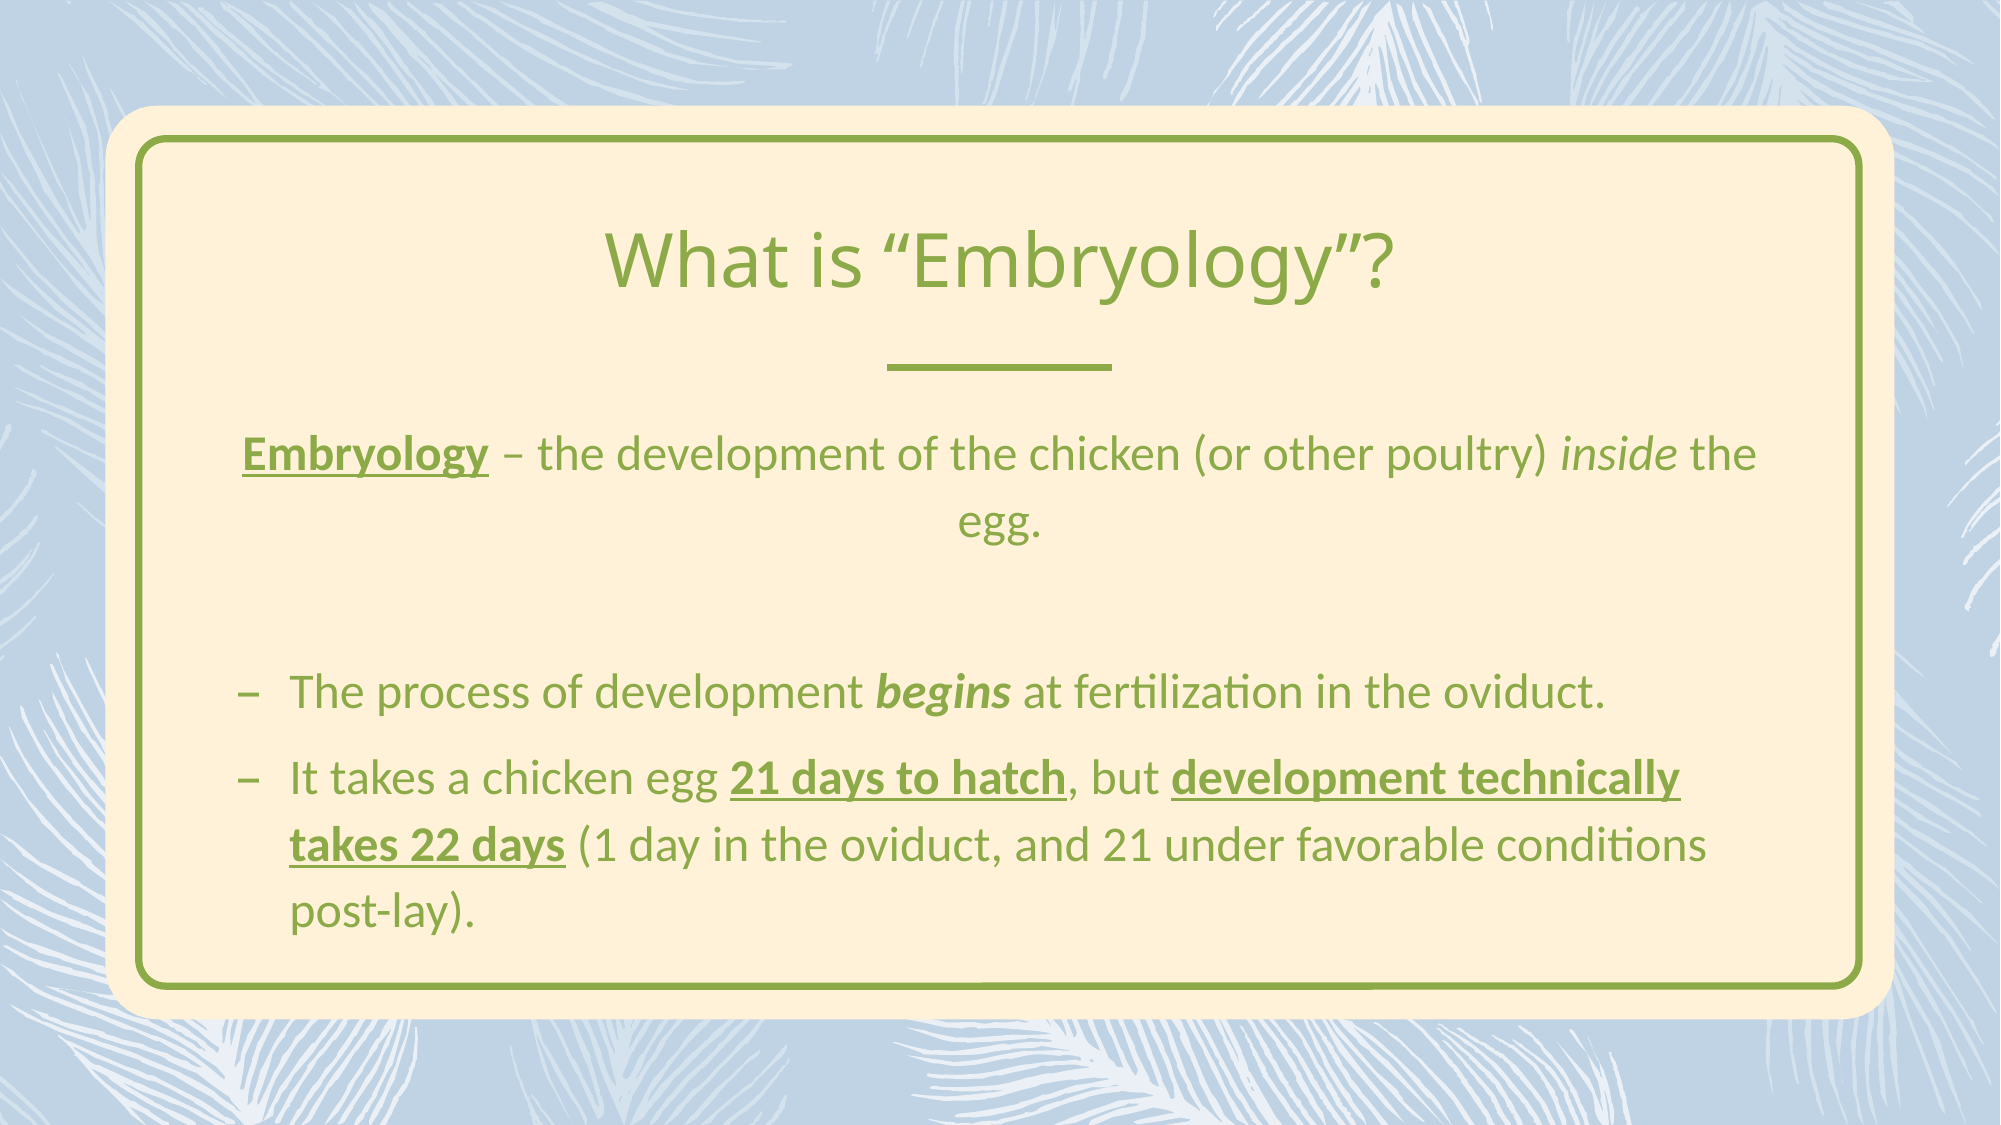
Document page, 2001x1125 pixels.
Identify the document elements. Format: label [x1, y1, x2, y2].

text_box [0, 0, 2000, 1125]
